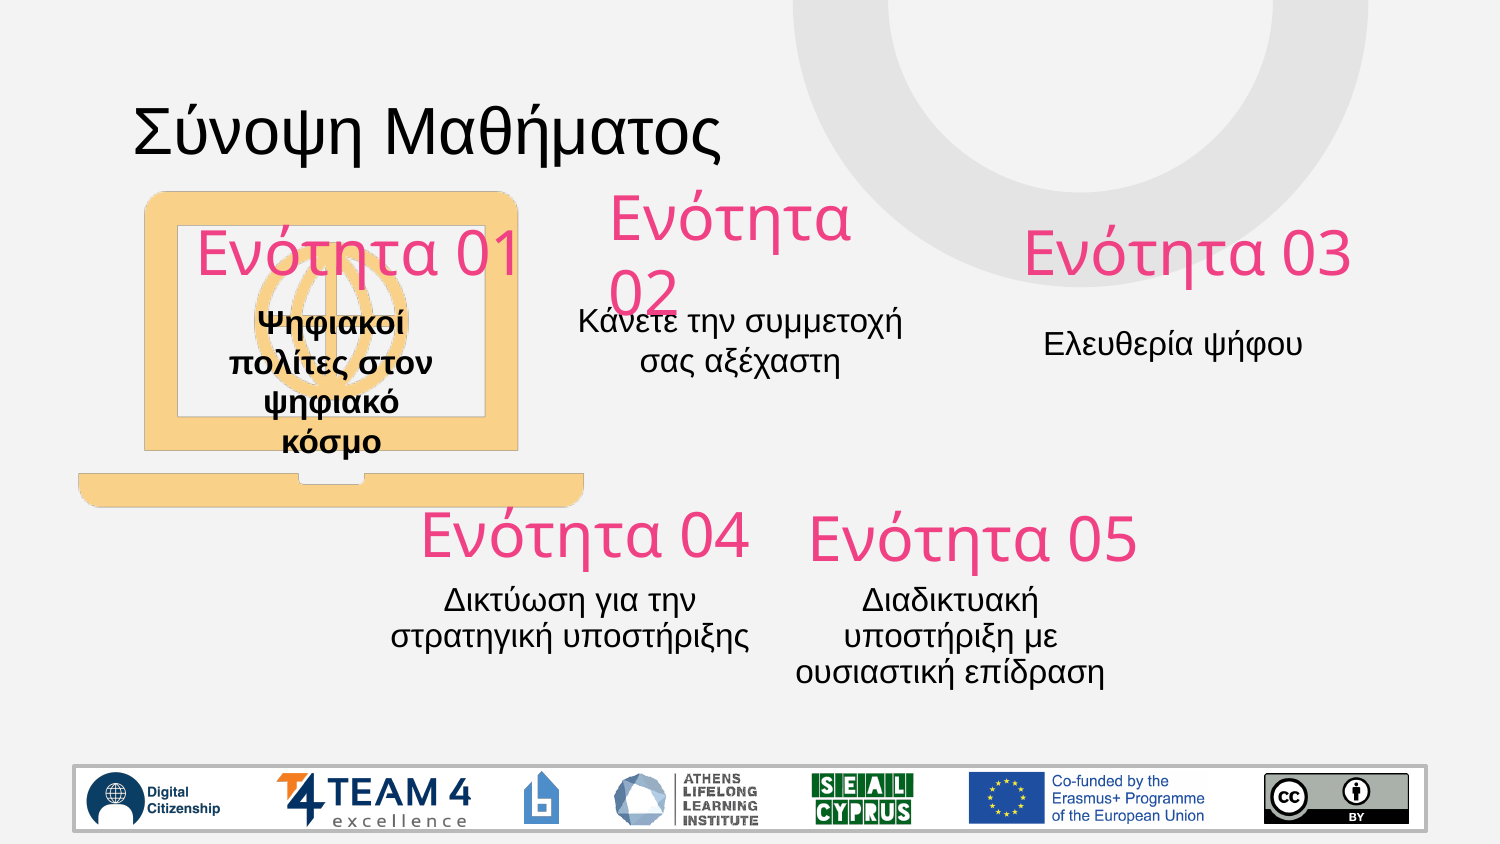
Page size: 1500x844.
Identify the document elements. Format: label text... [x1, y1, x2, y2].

picture [967, 771, 1209, 825]
subtitle Διαδικτυακή υποστήριξη με ουσιαστική επίδραση [767, 577, 1135, 672]
subtitle Δικτύωση για την στρατηγική υποστήριξης [371, 567, 767, 672]
subtitle Κάνετε την συμμετοχή σας αξέχαστη [556, 298, 926, 388]
title Ενότητα 05 [792, 491, 1222, 581]
picture [276, 773, 471, 827]
text_box [68, 79, 595, 620]
subtitle Ελευθερία ψήφου [997, 292, 1349, 397]
title Ενότητα 04 [404, 488, 833, 577]
picture [82, 771, 226, 825]
picture [524, 771, 559, 824]
title Ενότητα 02 [593, 206, 945, 300]
text_box Ψηφιακοί πολίτες στον ψηφιακό κόσμο [200, 293, 463, 468]
picture [609, 773, 762, 827]
picture [808, 772, 917, 825]
picture [1264, 773, 1409, 824]
title Σύνοψη Μαθήματος [116, 72, 1383, 167]
title Ενότητα 01 [180, 204, 610, 298]
title Ενότητα 03 [1007, 204, 1436, 298]
